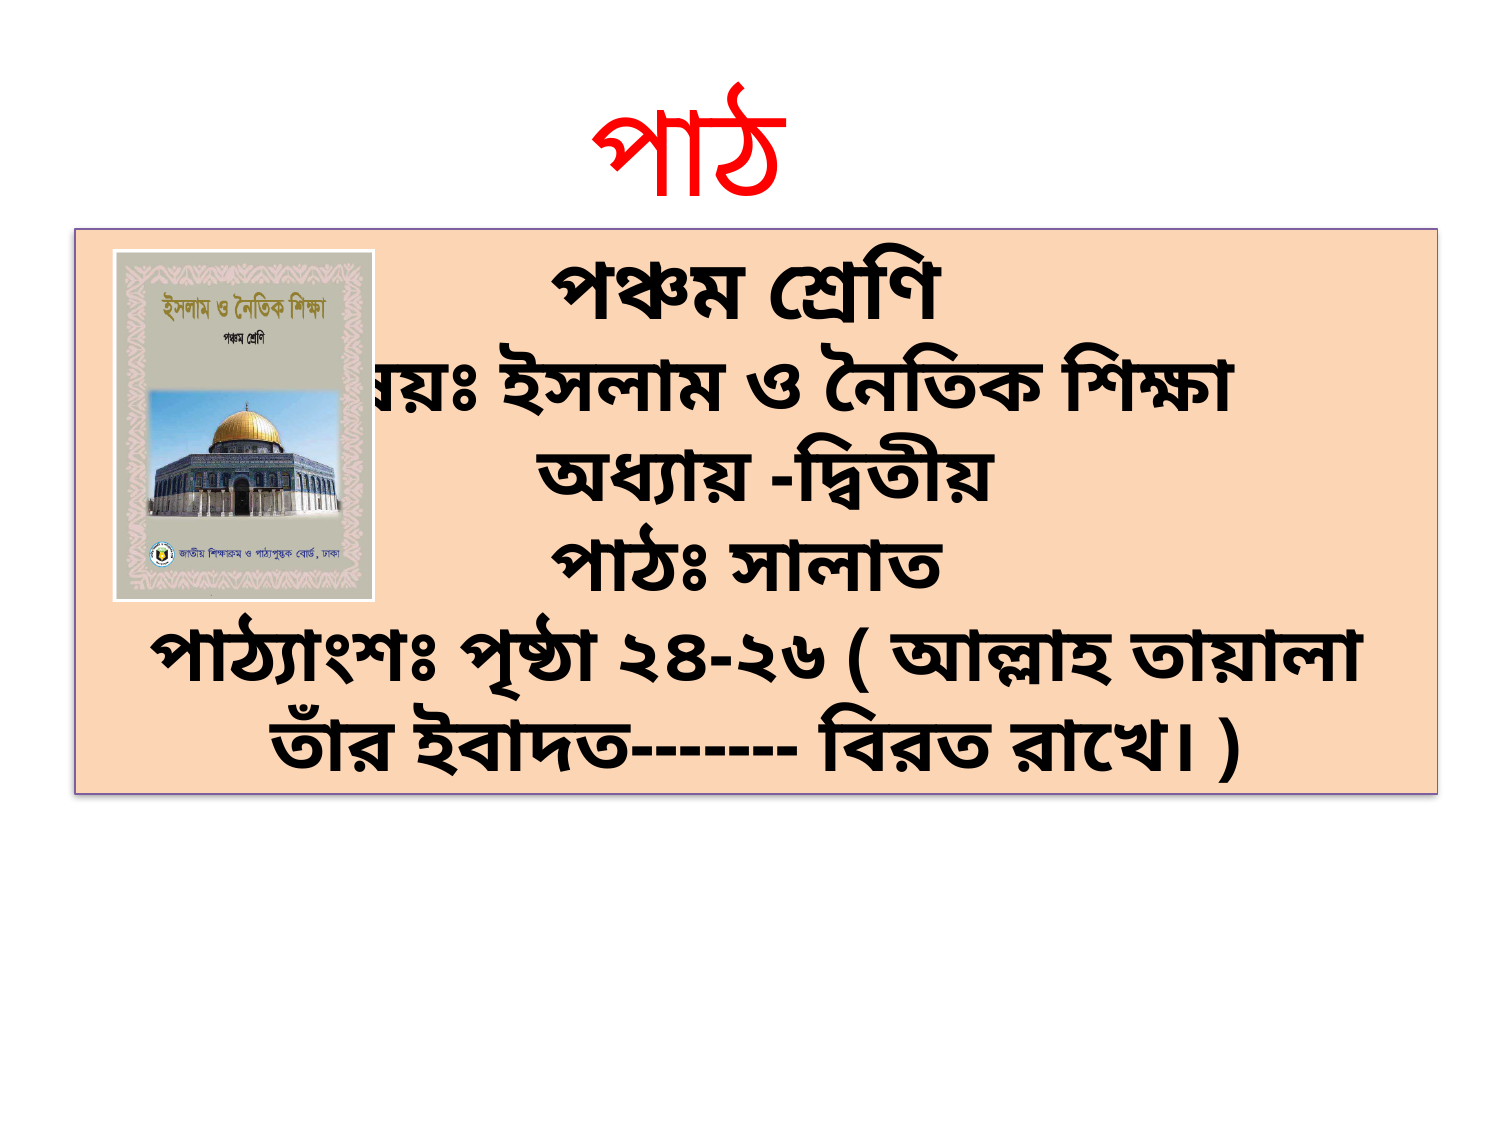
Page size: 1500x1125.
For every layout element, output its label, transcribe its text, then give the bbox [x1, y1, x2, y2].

text_box পঞ্চম শ্রেণি বিষয়ঃ ইসলাম ও নৈতিক শিক্ষা অধ্যায় -দ্বিতীয় পাঠঃ সালাত পাঠ্যাংশঃ পৃষ্ঠা ২৪-২৬ ( আল্লাহ তায়ালা তাঁর ইবাদত------- বিরত রাখে। ) [74, 228, 1438, 795]
picture [112, 249, 376, 602]
text_box পাঠ পরিচিতি [418, 64, 957, 227]
